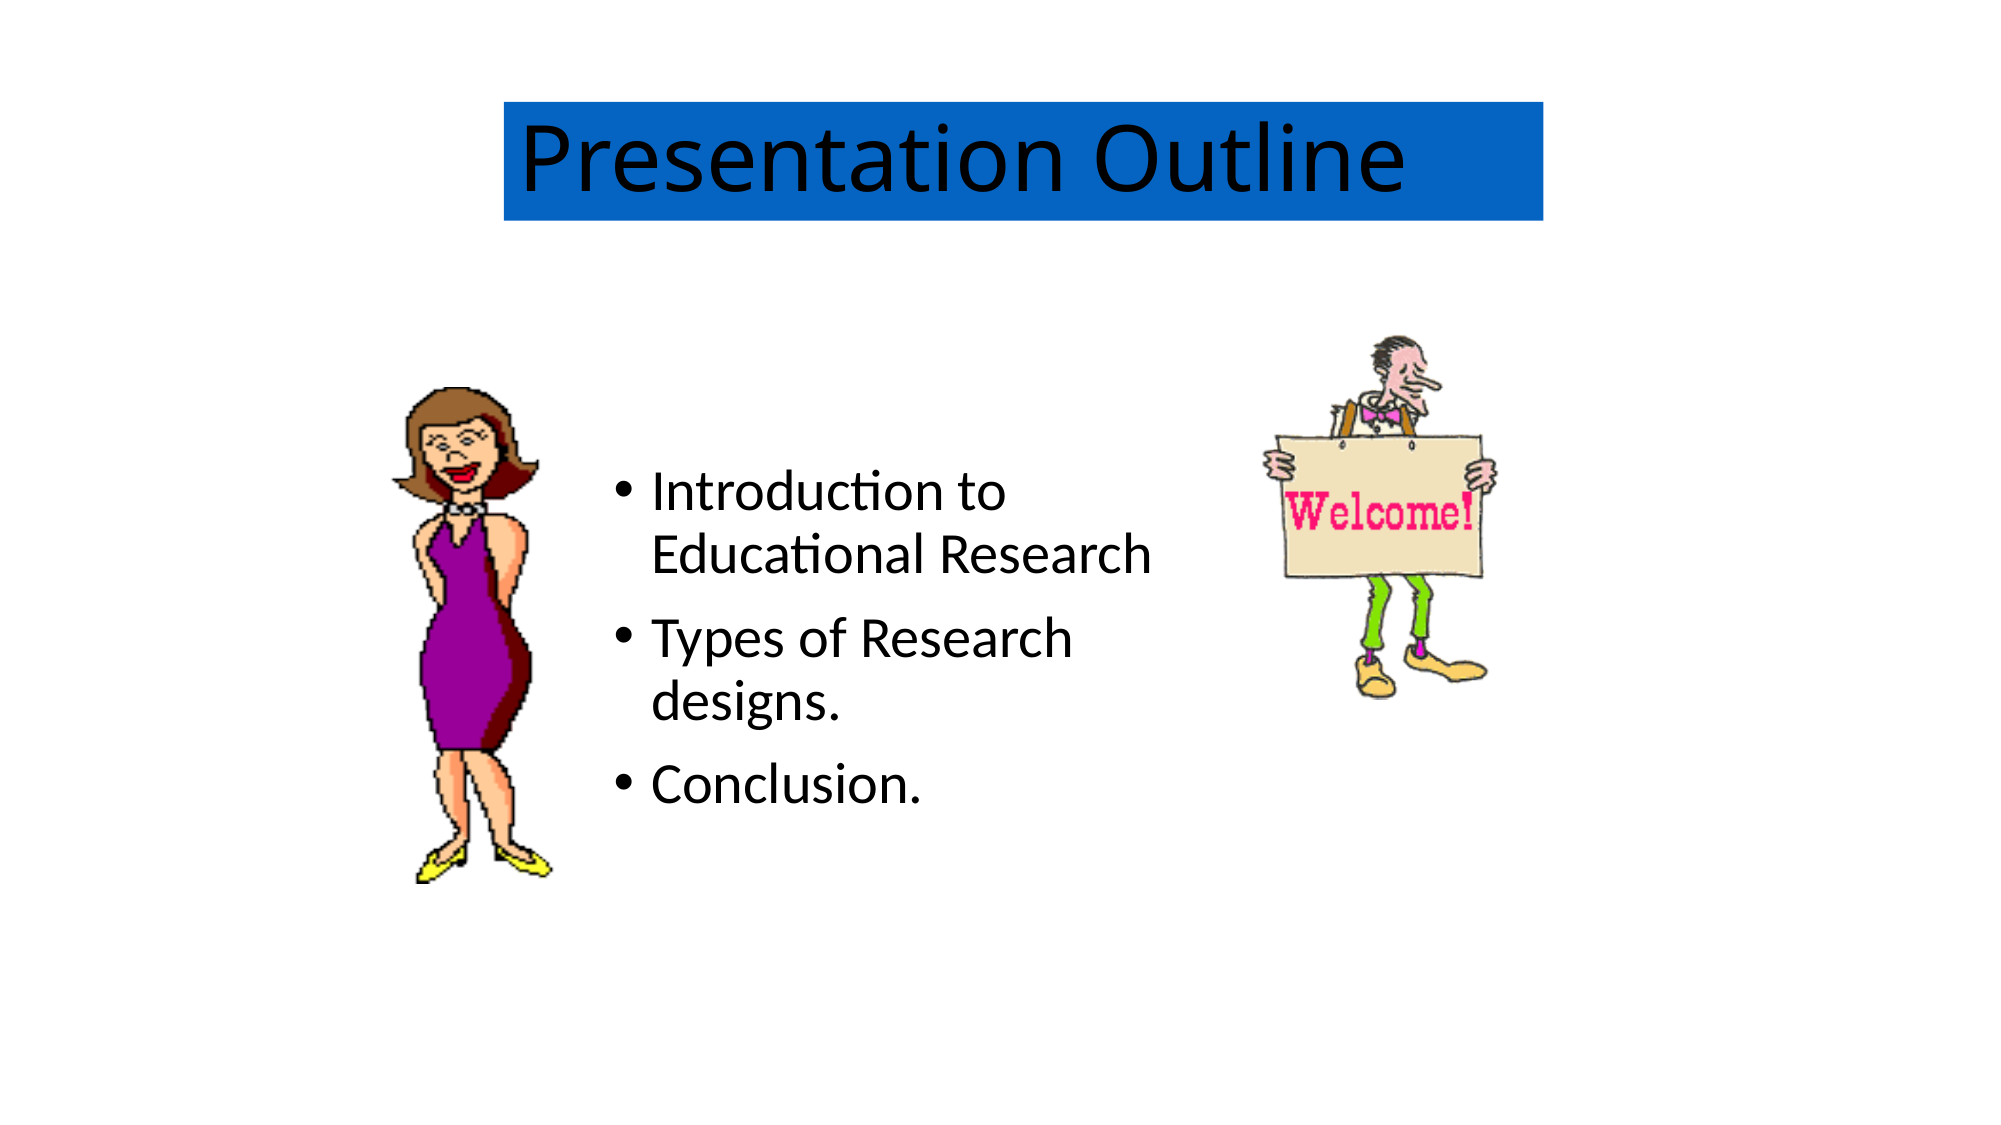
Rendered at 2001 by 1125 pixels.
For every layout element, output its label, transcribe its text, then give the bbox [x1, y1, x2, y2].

text_box [456, 267, 1332, 1047]
picture [1236, 326, 1697, 700]
title Presentation Outline [503, 101, 1544, 221]
picture [299, 387, 788, 884]
